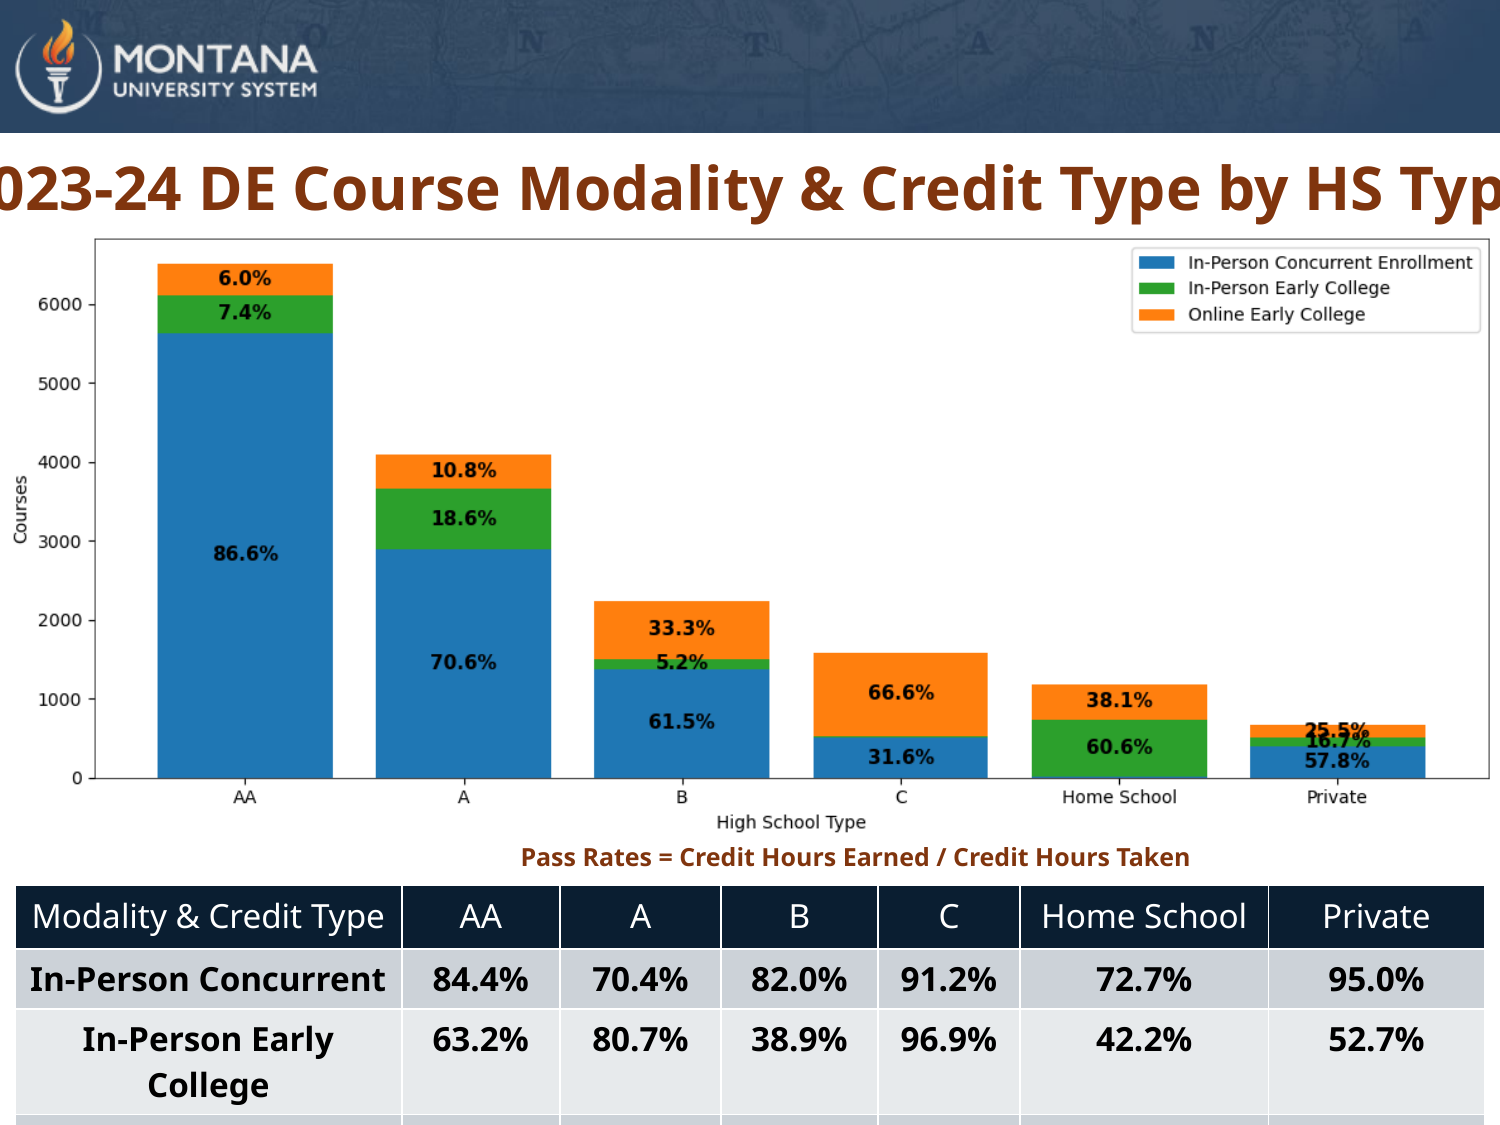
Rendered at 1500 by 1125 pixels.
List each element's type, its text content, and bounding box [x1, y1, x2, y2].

table_cell Online Early College [16, 1115, 401, 1125]
table_cell 80.7% [561, 1010, 720, 1114]
table_cell 84.4% [403, 950, 559, 1008]
table_cell 78.6% [722, 1115, 877, 1125]
table_cell 66.7% [1021, 1115, 1268, 1125]
table_cell 72.7% [1021, 950, 1268, 1008]
table_cell 76.8% [1269, 1115, 1484, 1125]
table_cell 38.9% [722, 1010, 877, 1114]
picture [0, 225, 1500, 846]
table_cell 70.9% [403, 1115, 559, 1125]
title 2023-24 DE Course Modality & Credit Type by HS Type [0, 134, 1500, 225]
table_cell 95.0% [1269, 950, 1484, 1008]
picture [0, 0, 1500, 134]
table_cell 82.0% [722, 950, 877, 1008]
table_cell 96.9% [879, 1010, 1019, 1114]
table_cell 70.4% [561, 950, 720, 1008]
table_header Home School [1021, 886, 1268, 948]
table_header A [561, 899, 720, 948]
table_cell 63.2% [403, 1010, 559, 1114]
table_cell In-Person Concurrent [16, 950, 401, 1008]
table_header B [722, 899, 877, 948]
table_header Modality & Credit Type [16, 886, 401, 948]
table_cell 42.2% [1021, 1010, 1268, 1114]
table_header AA [403, 886, 559, 948]
table_cell 91.2% [879, 950, 1019, 1008]
table_cell 52.7% [1269, 1010, 1484, 1114]
table_header C [879, 899, 1019, 948]
table_cell In-Person Early College [16, 1010, 401, 1114]
text_box Pass Rates = Credit Hours Earned / Credit Hours Taken [407, 846, 1214, 899]
table_header Private [1269, 886, 1484, 948]
table_cell 88.2% [879, 1115, 1019, 1125]
table_cell 63.3% [561, 1115, 720, 1125]
